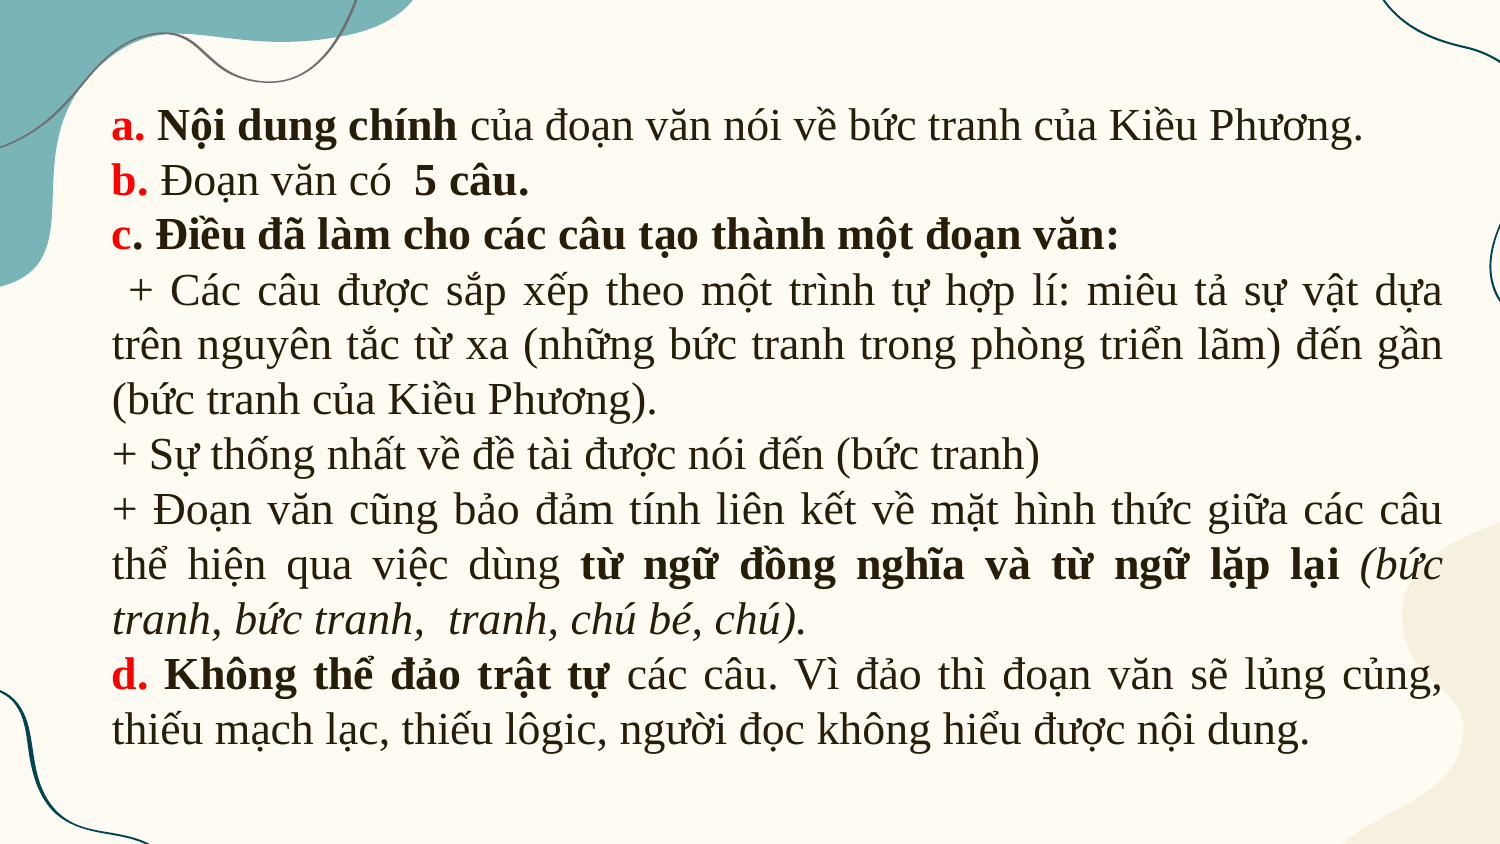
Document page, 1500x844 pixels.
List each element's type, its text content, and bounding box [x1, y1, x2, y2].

text_box a. Nội dung chính của đoạn văn nói về bức tranh của Kiều Phương. b. Đoạn văn có 5 câu. c. Điều đã làm cho các câu tạo thành một đoạn văn: + Các câu được sắp xếp theo một trình tự hợp lí: miêu tả sự vật dựa trên nguyên tắc từ xa (những bức tranh trong phòng triển lãm) đến gần (bức tranh của Kiều Phương). + Sự thống nhất về đề tài được nói đến (bức tranh) + Đoạn văn cũng bảo đảm tính liên kết về mặt hình thức giữa các câu thể hiện qua việc dùng từ ngữ đồng nghĩa và từ ngữ lặp lại (bức tranh, bức tranh, tranh, chú bé, chú). d. Không thể đảo trật tự các câu. Vì đảo thì đoạn văn sẽ lủng củng, thiếu mạch lạc, thiếu lôgic, người đọc không hiểu được nội dung. [97, 86, 1458, 762]
